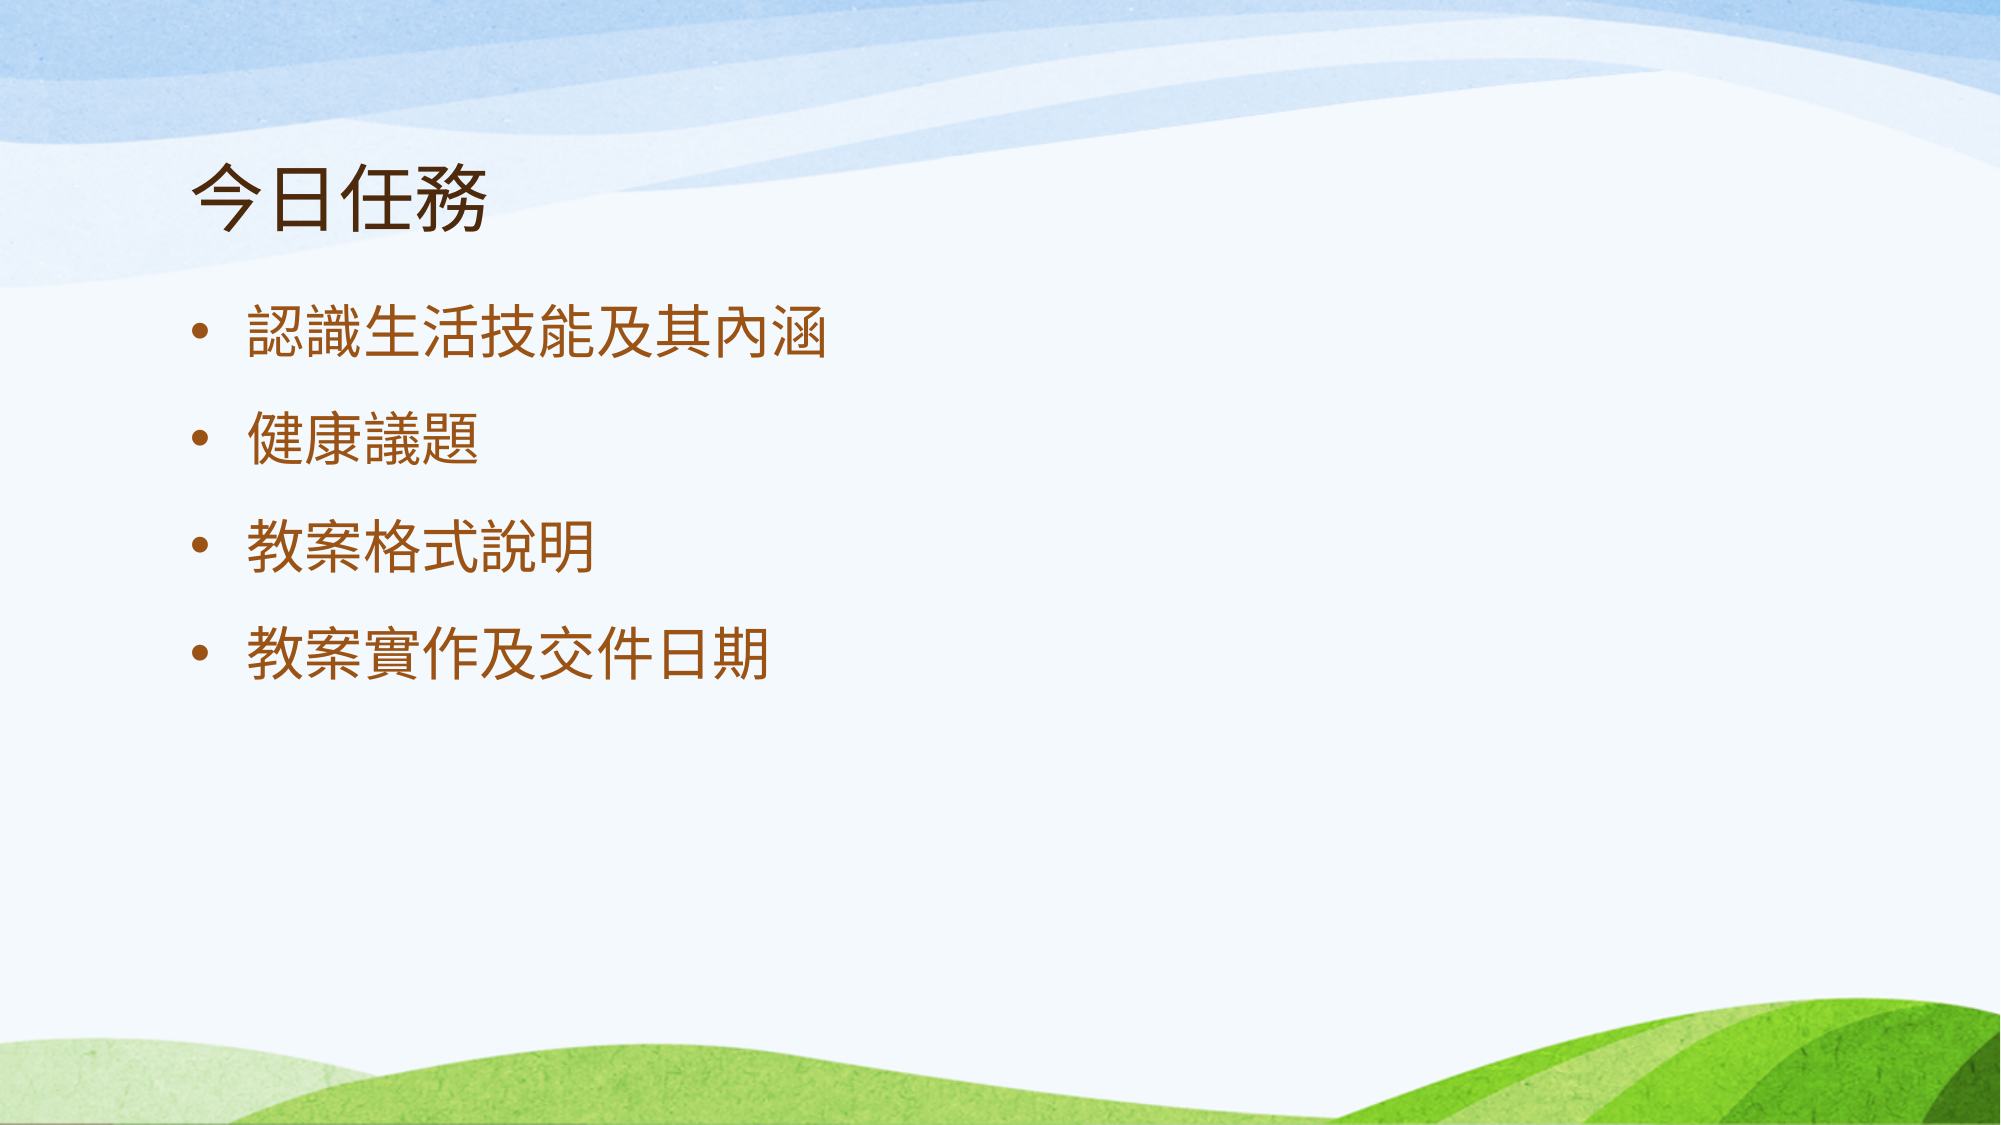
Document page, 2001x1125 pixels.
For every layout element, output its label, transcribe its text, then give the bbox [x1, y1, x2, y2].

list 認識生活技能及其內涵 健康議題 教案格式說明 教案實作及交件日期 [174, 287, 1825, 982]
title 今日任務 [174, 50, 1825, 250]
picture [0, 0, 2001, 1125]
